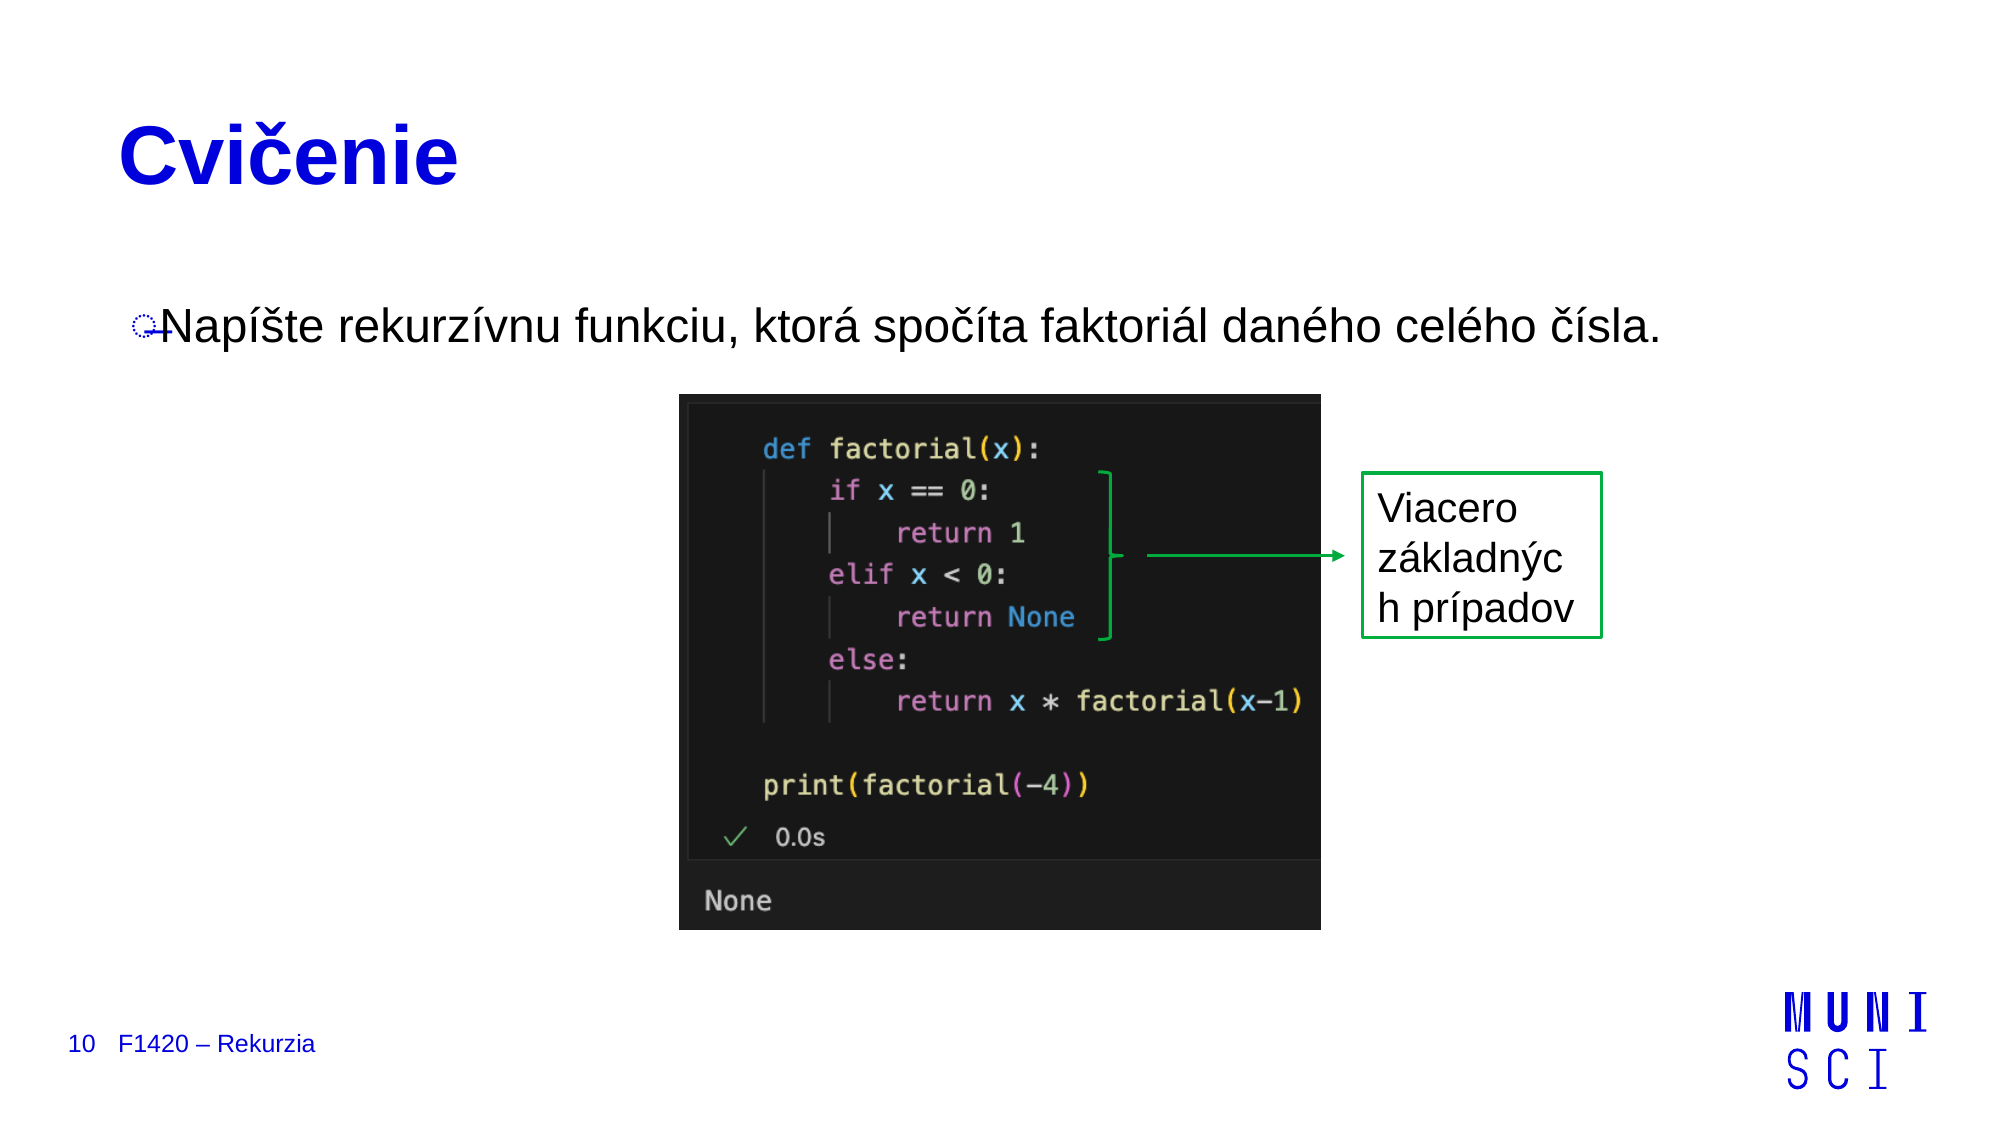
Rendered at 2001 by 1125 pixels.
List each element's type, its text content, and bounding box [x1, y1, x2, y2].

list Napíšte rekurzívnu funkciu, ktorá spočíta faktoriál daného celého čísla. [118, 277, 1883, 957]
text_box Viacero základných prípadov [1362, 473, 1602, 638]
title Cvičenie [118, 118, 1883, 193]
footer F1420 – Rekurzia [118, 1021, 1418, 1063]
slide_number 10 [67, 1021, 110, 1063]
picture [678, 394, 1322, 930]
